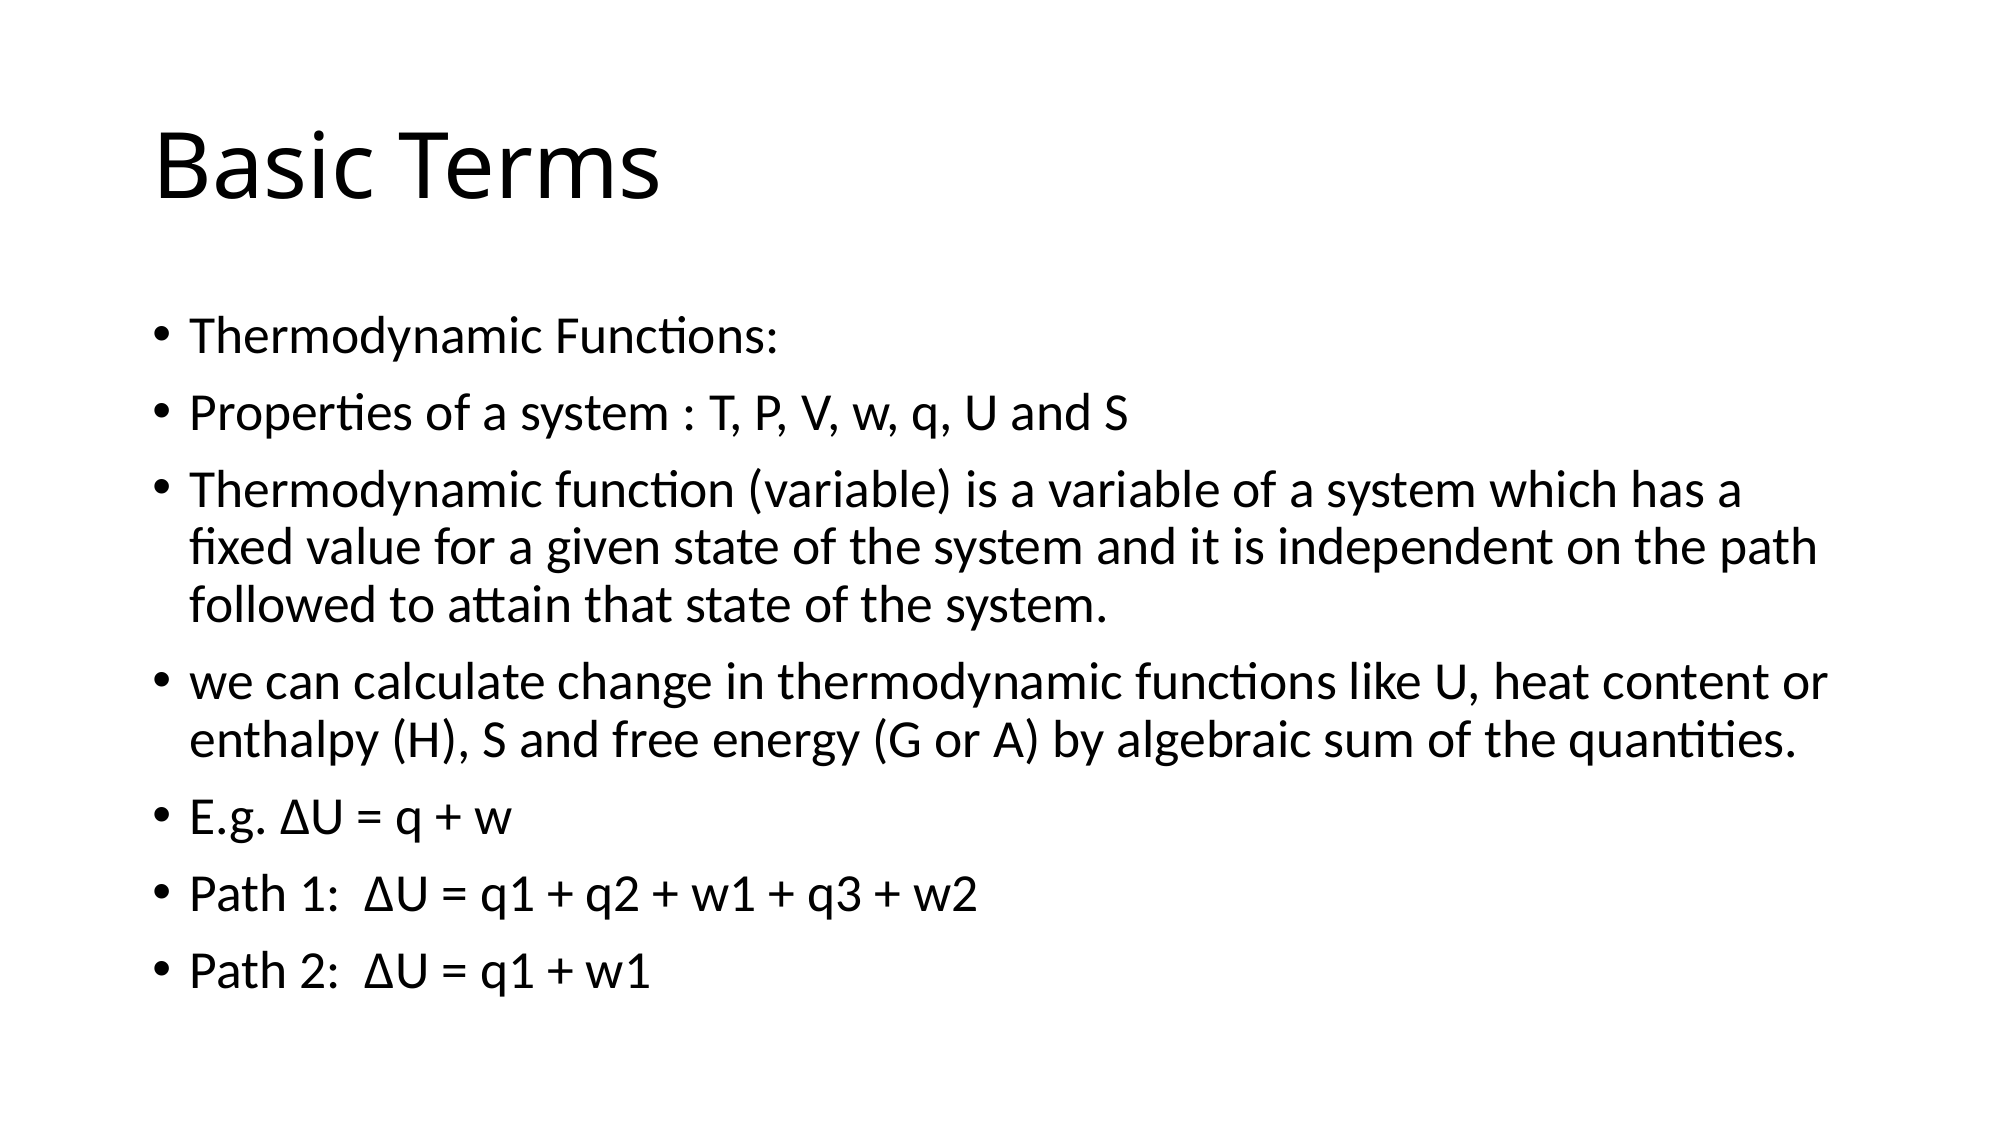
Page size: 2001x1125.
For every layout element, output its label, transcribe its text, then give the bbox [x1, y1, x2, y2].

title Basic Terms [137, 59, 1863, 278]
list Thermodynamic Functions: Properties of a system : T, P, V, w, q, U and S Thermodynamic function (variable) is a variable of a system which has a fixed value for a given state of the system and it is independent on the path followed to attain that state of the system. we can calculate change in thermodynamic functions like U, heat content or enthalpy (H), S and free energy (G or A) by algebraic sum of the quantities. E.g. ∆U = q + w Path 1: ∆U = q1 + q2 + w1 + q3 + w2 Path 2: ∆U = q1 + w1 [137, 299, 1863, 1014]
